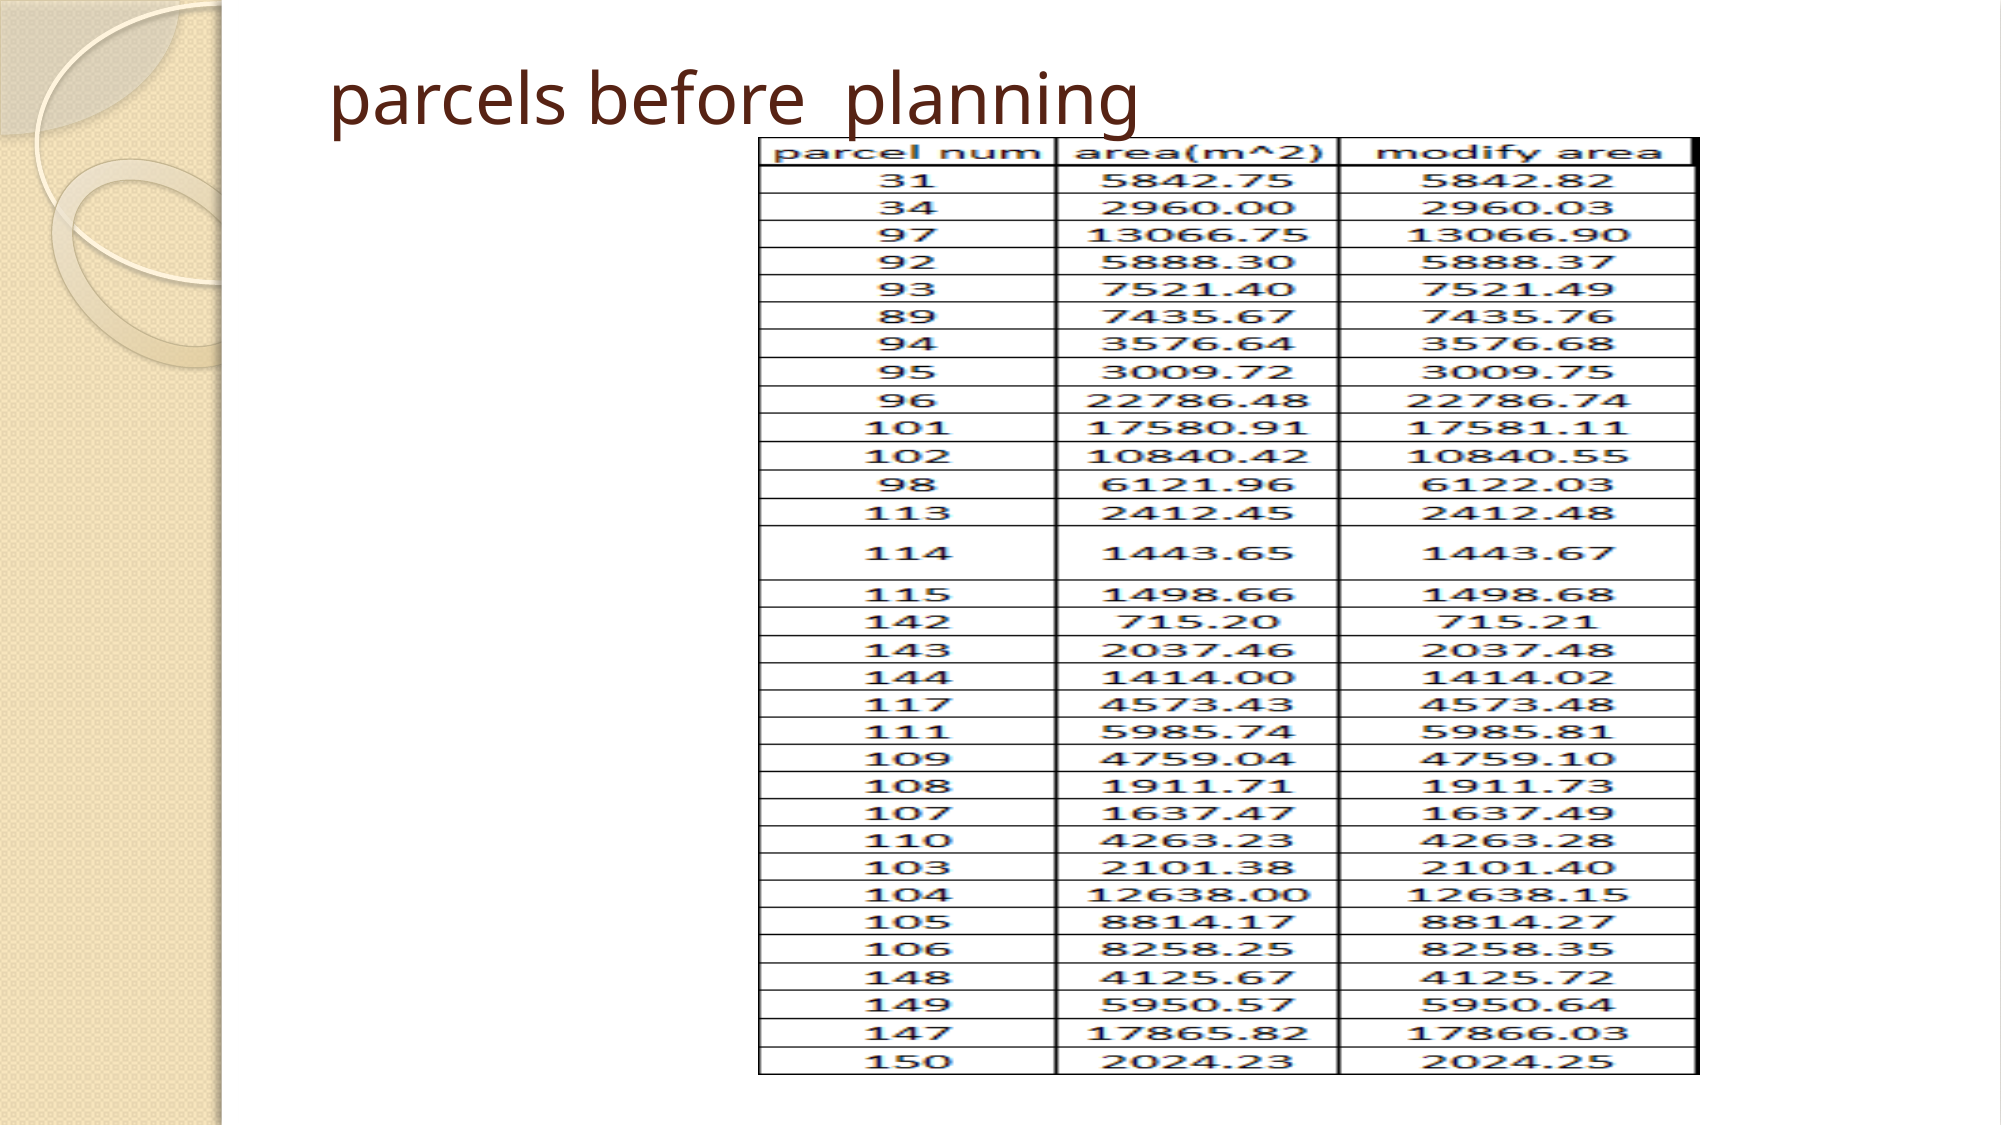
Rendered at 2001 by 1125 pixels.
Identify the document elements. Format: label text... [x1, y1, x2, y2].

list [758, 137, 1701, 1076]
title parcels before planning [313, 45, 1954, 233]
